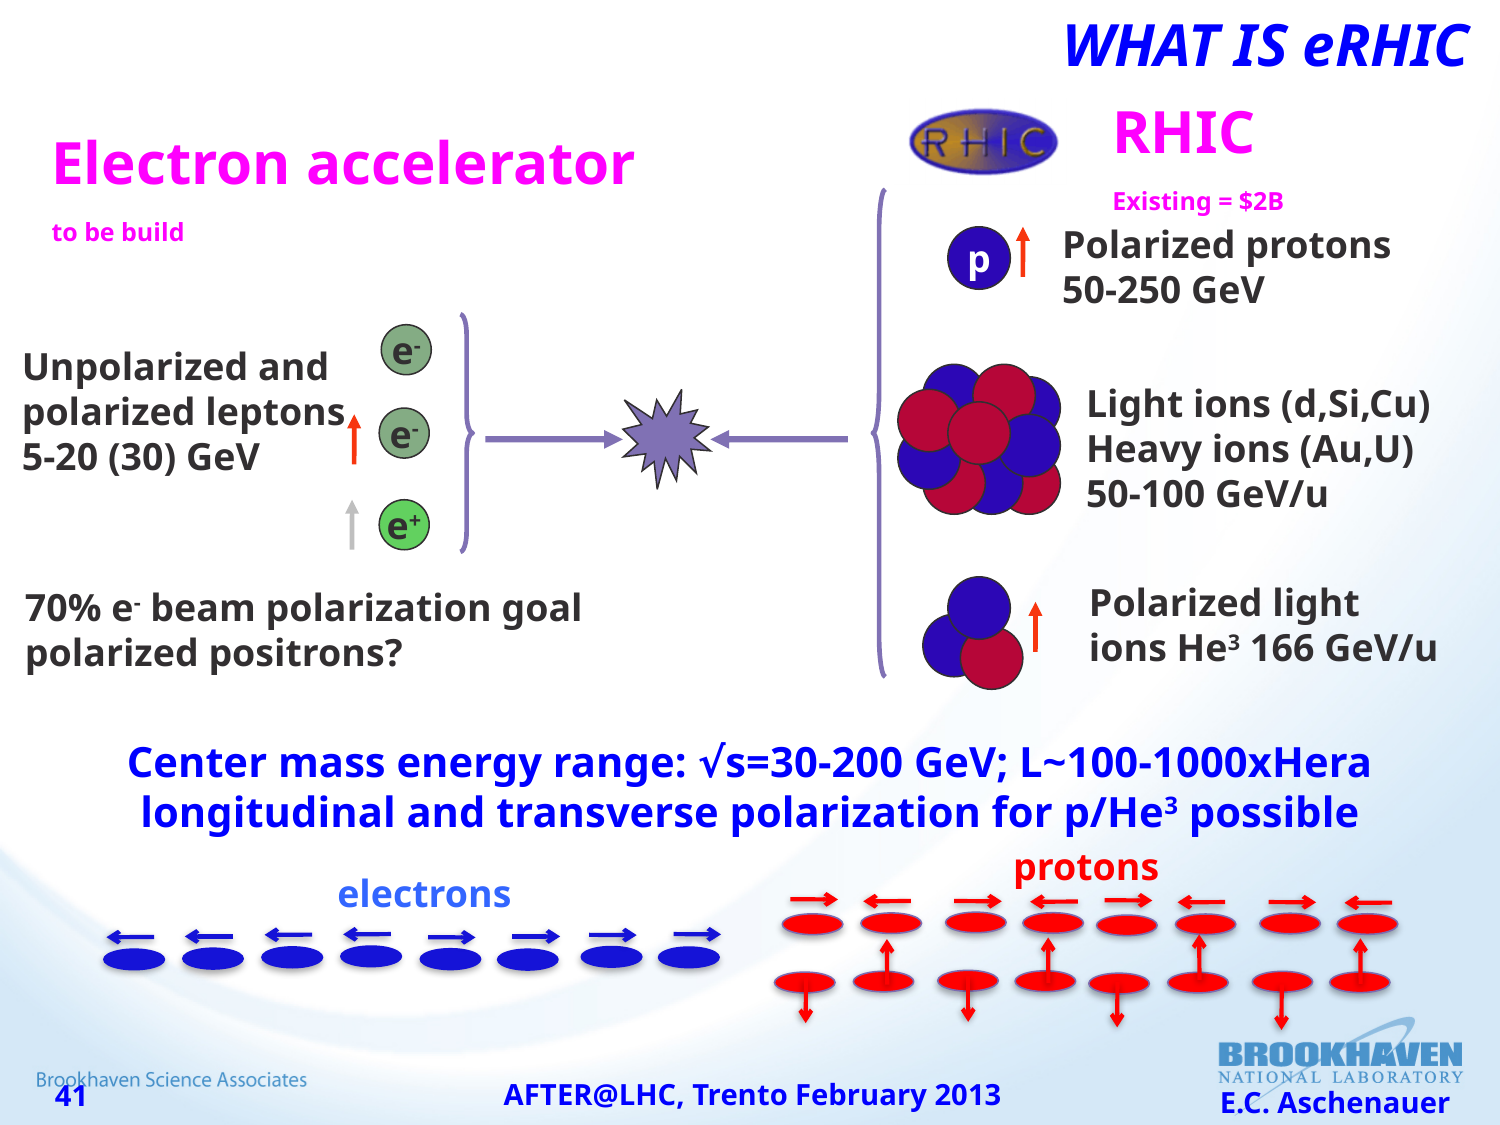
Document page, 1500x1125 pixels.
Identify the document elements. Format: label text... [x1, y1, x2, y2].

footer AFTER@LHC, Trento February 2013 [451, 1063, 1055, 1125]
text_box [345, 499, 359, 550]
text_box e- [381, 324, 432, 375]
text_box Electron accelerator to be build [36, 118, 652, 254]
picture [0, 1, 1500, 1125]
text_box RHIC Existing = $2B [1097, 87, 1342, 223]
text_box [460, 314, 473, 552]
text_box [348, 414, 361, 465]
text_box Polarized protons 50-250 GeV [1047, 213, 1407, 319]
text_box [622, 389, 711, 490]
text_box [897, 226, 1061, 690]
text_box e- [379, 408, 430, 459]
title What is eRHIC [124, 0, 1500, 101]
text_box [485, 433, 623, 446]
text_box Center mass energy range: √s=30-200 GeV; L~100-1000xHera longitudinal and transverse polarization for p/He3 possible [66, 728, 1434, 843]
text_box Polarized light ions He3 166 GeV/u [1074, 571, 1456, 677]
text_box Light ions (d,Si,Cu) Heavy ions (Au,U) 50-100 GeV/u [1071, 372, 1500, 523]
text_box [872, 189, 886, 677]
slide_number E.C. Aschenauer [1204, 1063, 1481, 1125]
text_box e+ [379, 499, 430, 550]
text_box [710, 433, 848, 446]
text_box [103, 835, 1399, 1031]
slide_number 41 [3, 1064, 104, 1125]
text_box Unpolarized and polarized leptons 5-20 (30) GeV [7, 335, 361, 486]
text_box 70% e- beam polarization goal polarized positrons? [10, 576, 611, 678]
